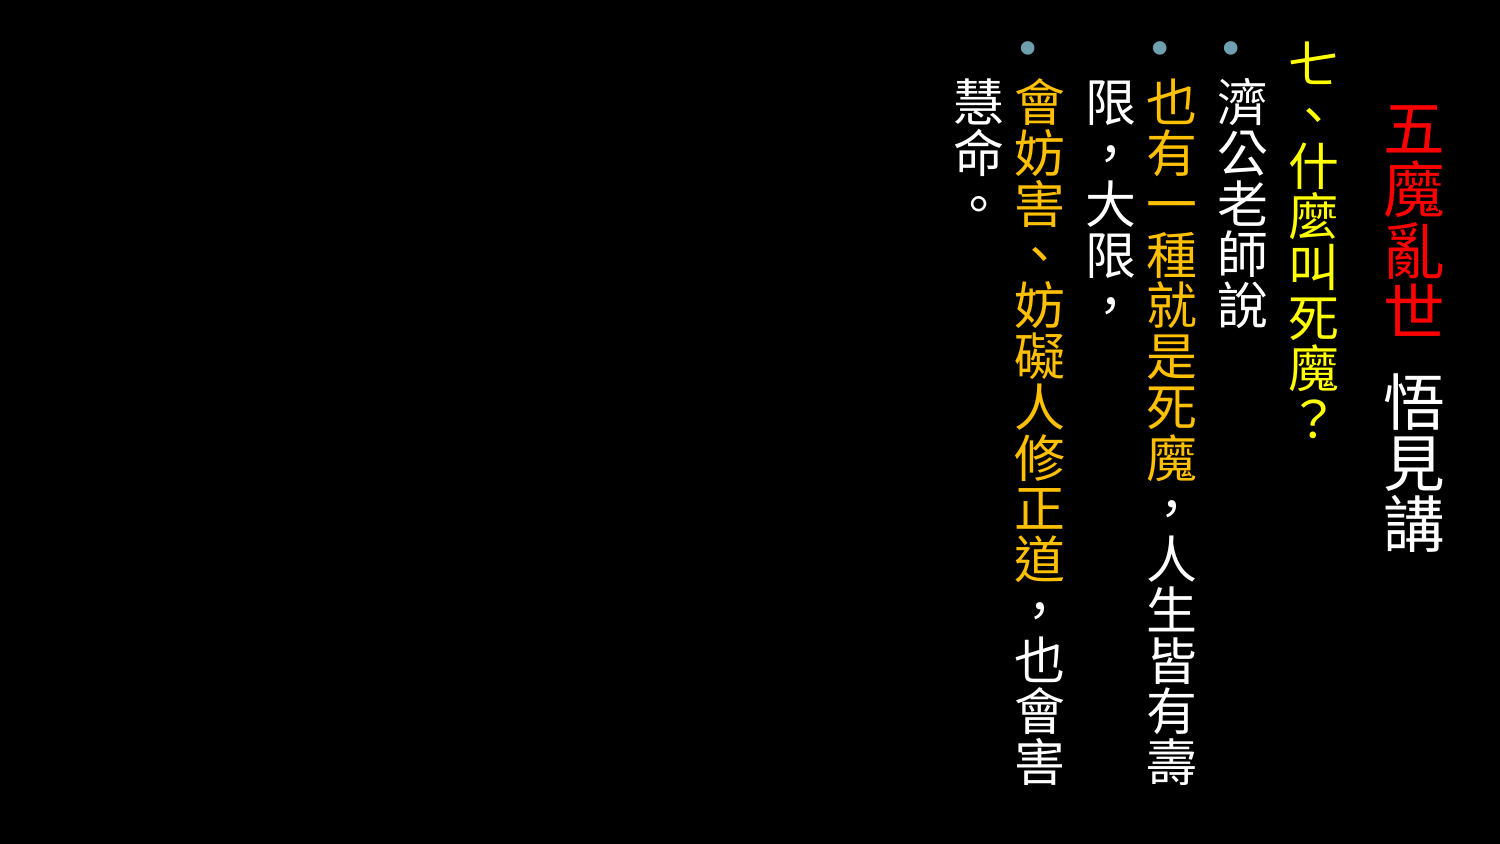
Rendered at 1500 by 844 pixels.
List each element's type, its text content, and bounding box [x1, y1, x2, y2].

title 五魔亂世 悟見講 [1353, 43, 1473, 812]
list 七、什麼叫死魔？ 濟公老師說 也有一種就是死魔，人生皆有壽限，大限， 會妨害、妨礙人修正道，也會害慧命。 [29, 20, 1353, 824]
